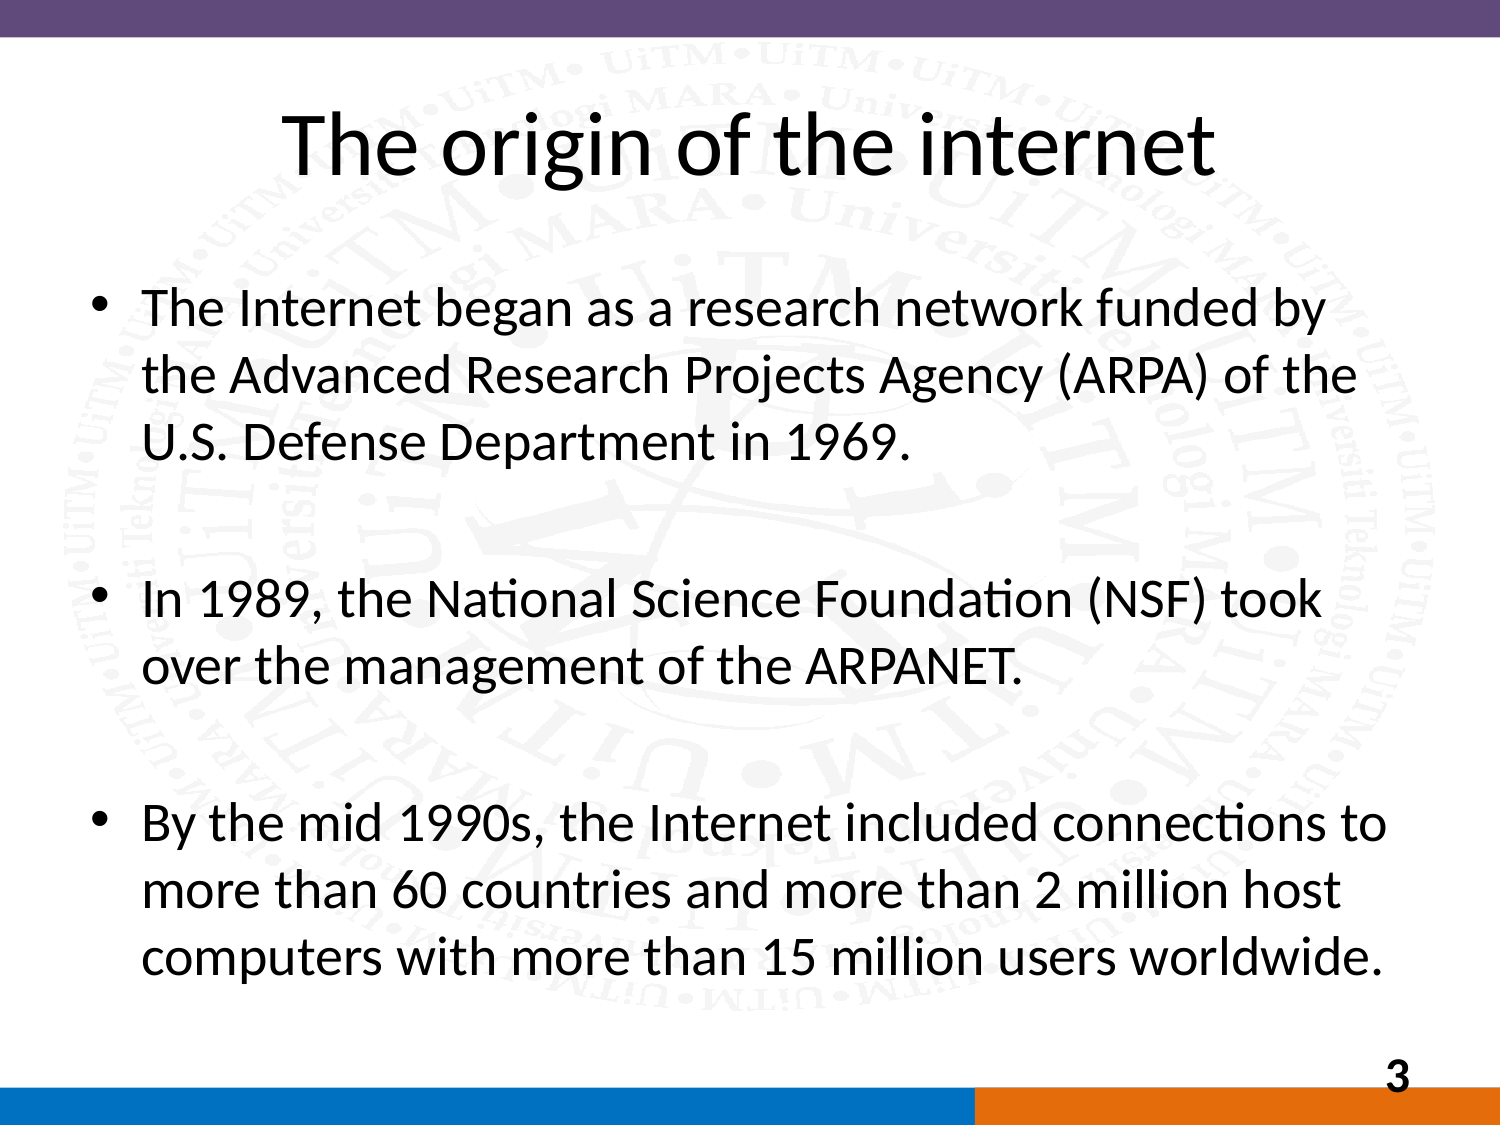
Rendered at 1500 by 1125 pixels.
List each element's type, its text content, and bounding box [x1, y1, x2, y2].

title The origin of the internet [75, 45, 1425, 233]
list The Internet began as a research network funded by the Advanced Research Projects Agency (ARPA) of the U.S. Defense Department in 1969. In 1989, the National Science Foundation (NSF) took over the management of the ARPANET. By the mid 1990s, the Internet included connections to more than 60 countries and more than 2 million host computers with more than 15 million users worldwide. [75, 262, 1425, 1005]
slide_number 3 [1074, 1042, 1425, 1103]
